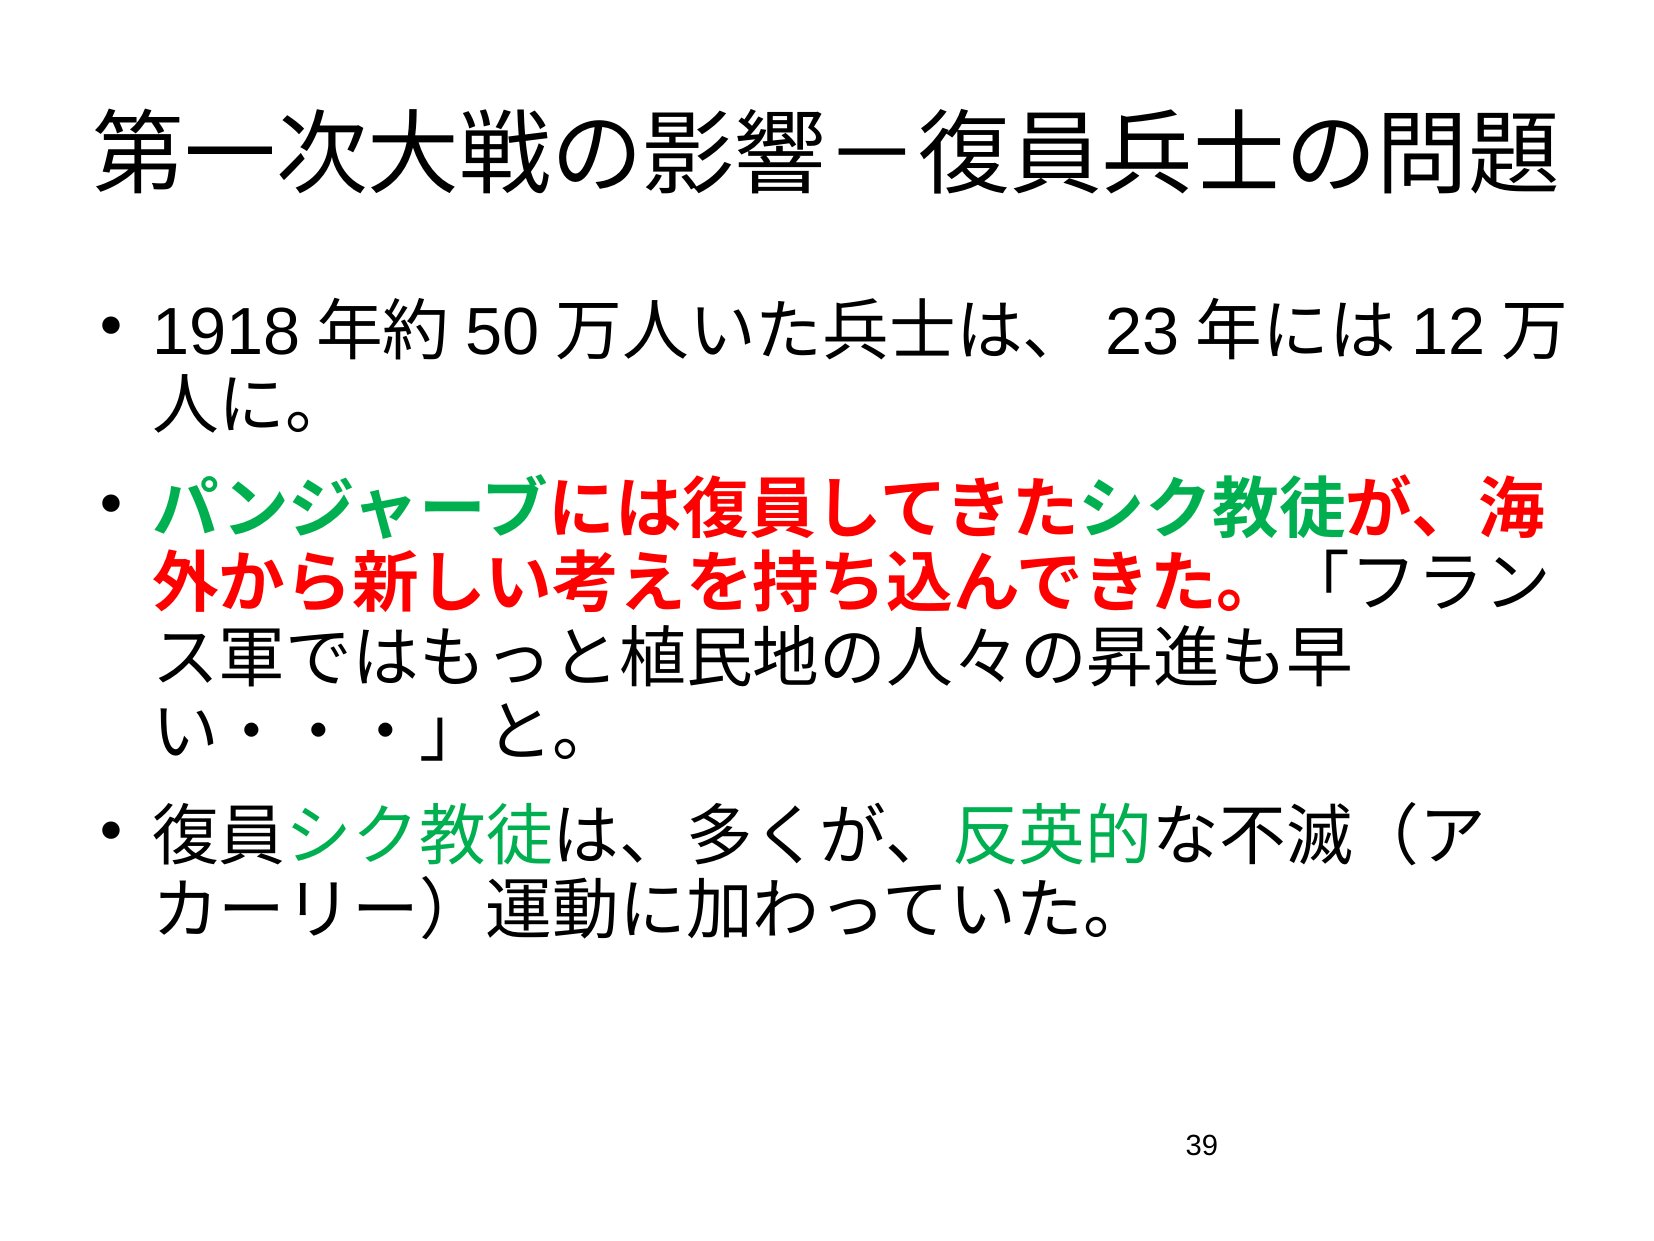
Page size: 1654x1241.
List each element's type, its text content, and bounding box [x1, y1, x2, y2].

slide_number 39 [1185, 1129, 1570, 1214]
title 第一次大戦の影響－復員兵士の問題 [82, 49, 1571, 257]
list 1918年約50万人いた兵士は、23年には12万人に。 パンジャーブには復員してきたシク教徒が、海外から新しい考えを持ち込んできた。「フランス軍ではもっと植民地の人々の昇進も早い・・・」と。 復員シク教徒は、多くが、反英的な不滅（アカーリー）運動に加わっていた。 [82, 290, 1571, 1109]
